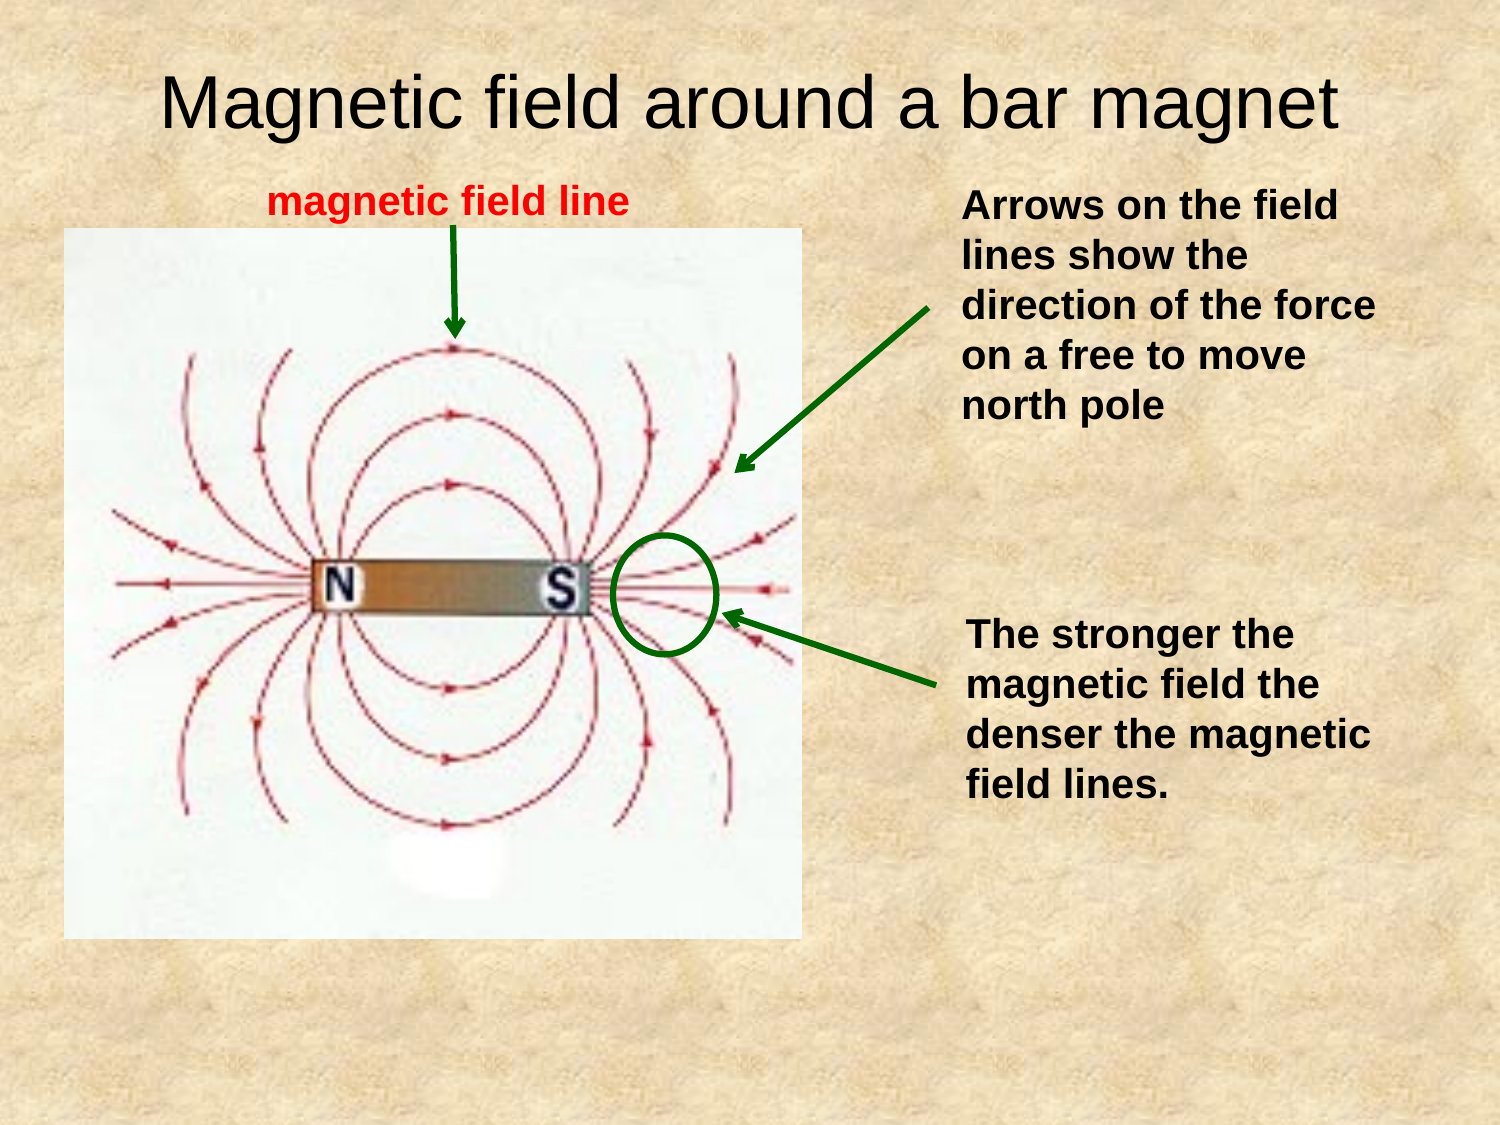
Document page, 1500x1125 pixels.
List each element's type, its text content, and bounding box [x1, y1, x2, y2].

picture [0, 0, 1500, 1125]
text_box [251, 166, 670, 340]
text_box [612, 535, 1414, 817]
title Magnetic field around a bar magnet [75, 32, 1425, 166]
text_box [734, 170, 1410, 474]
